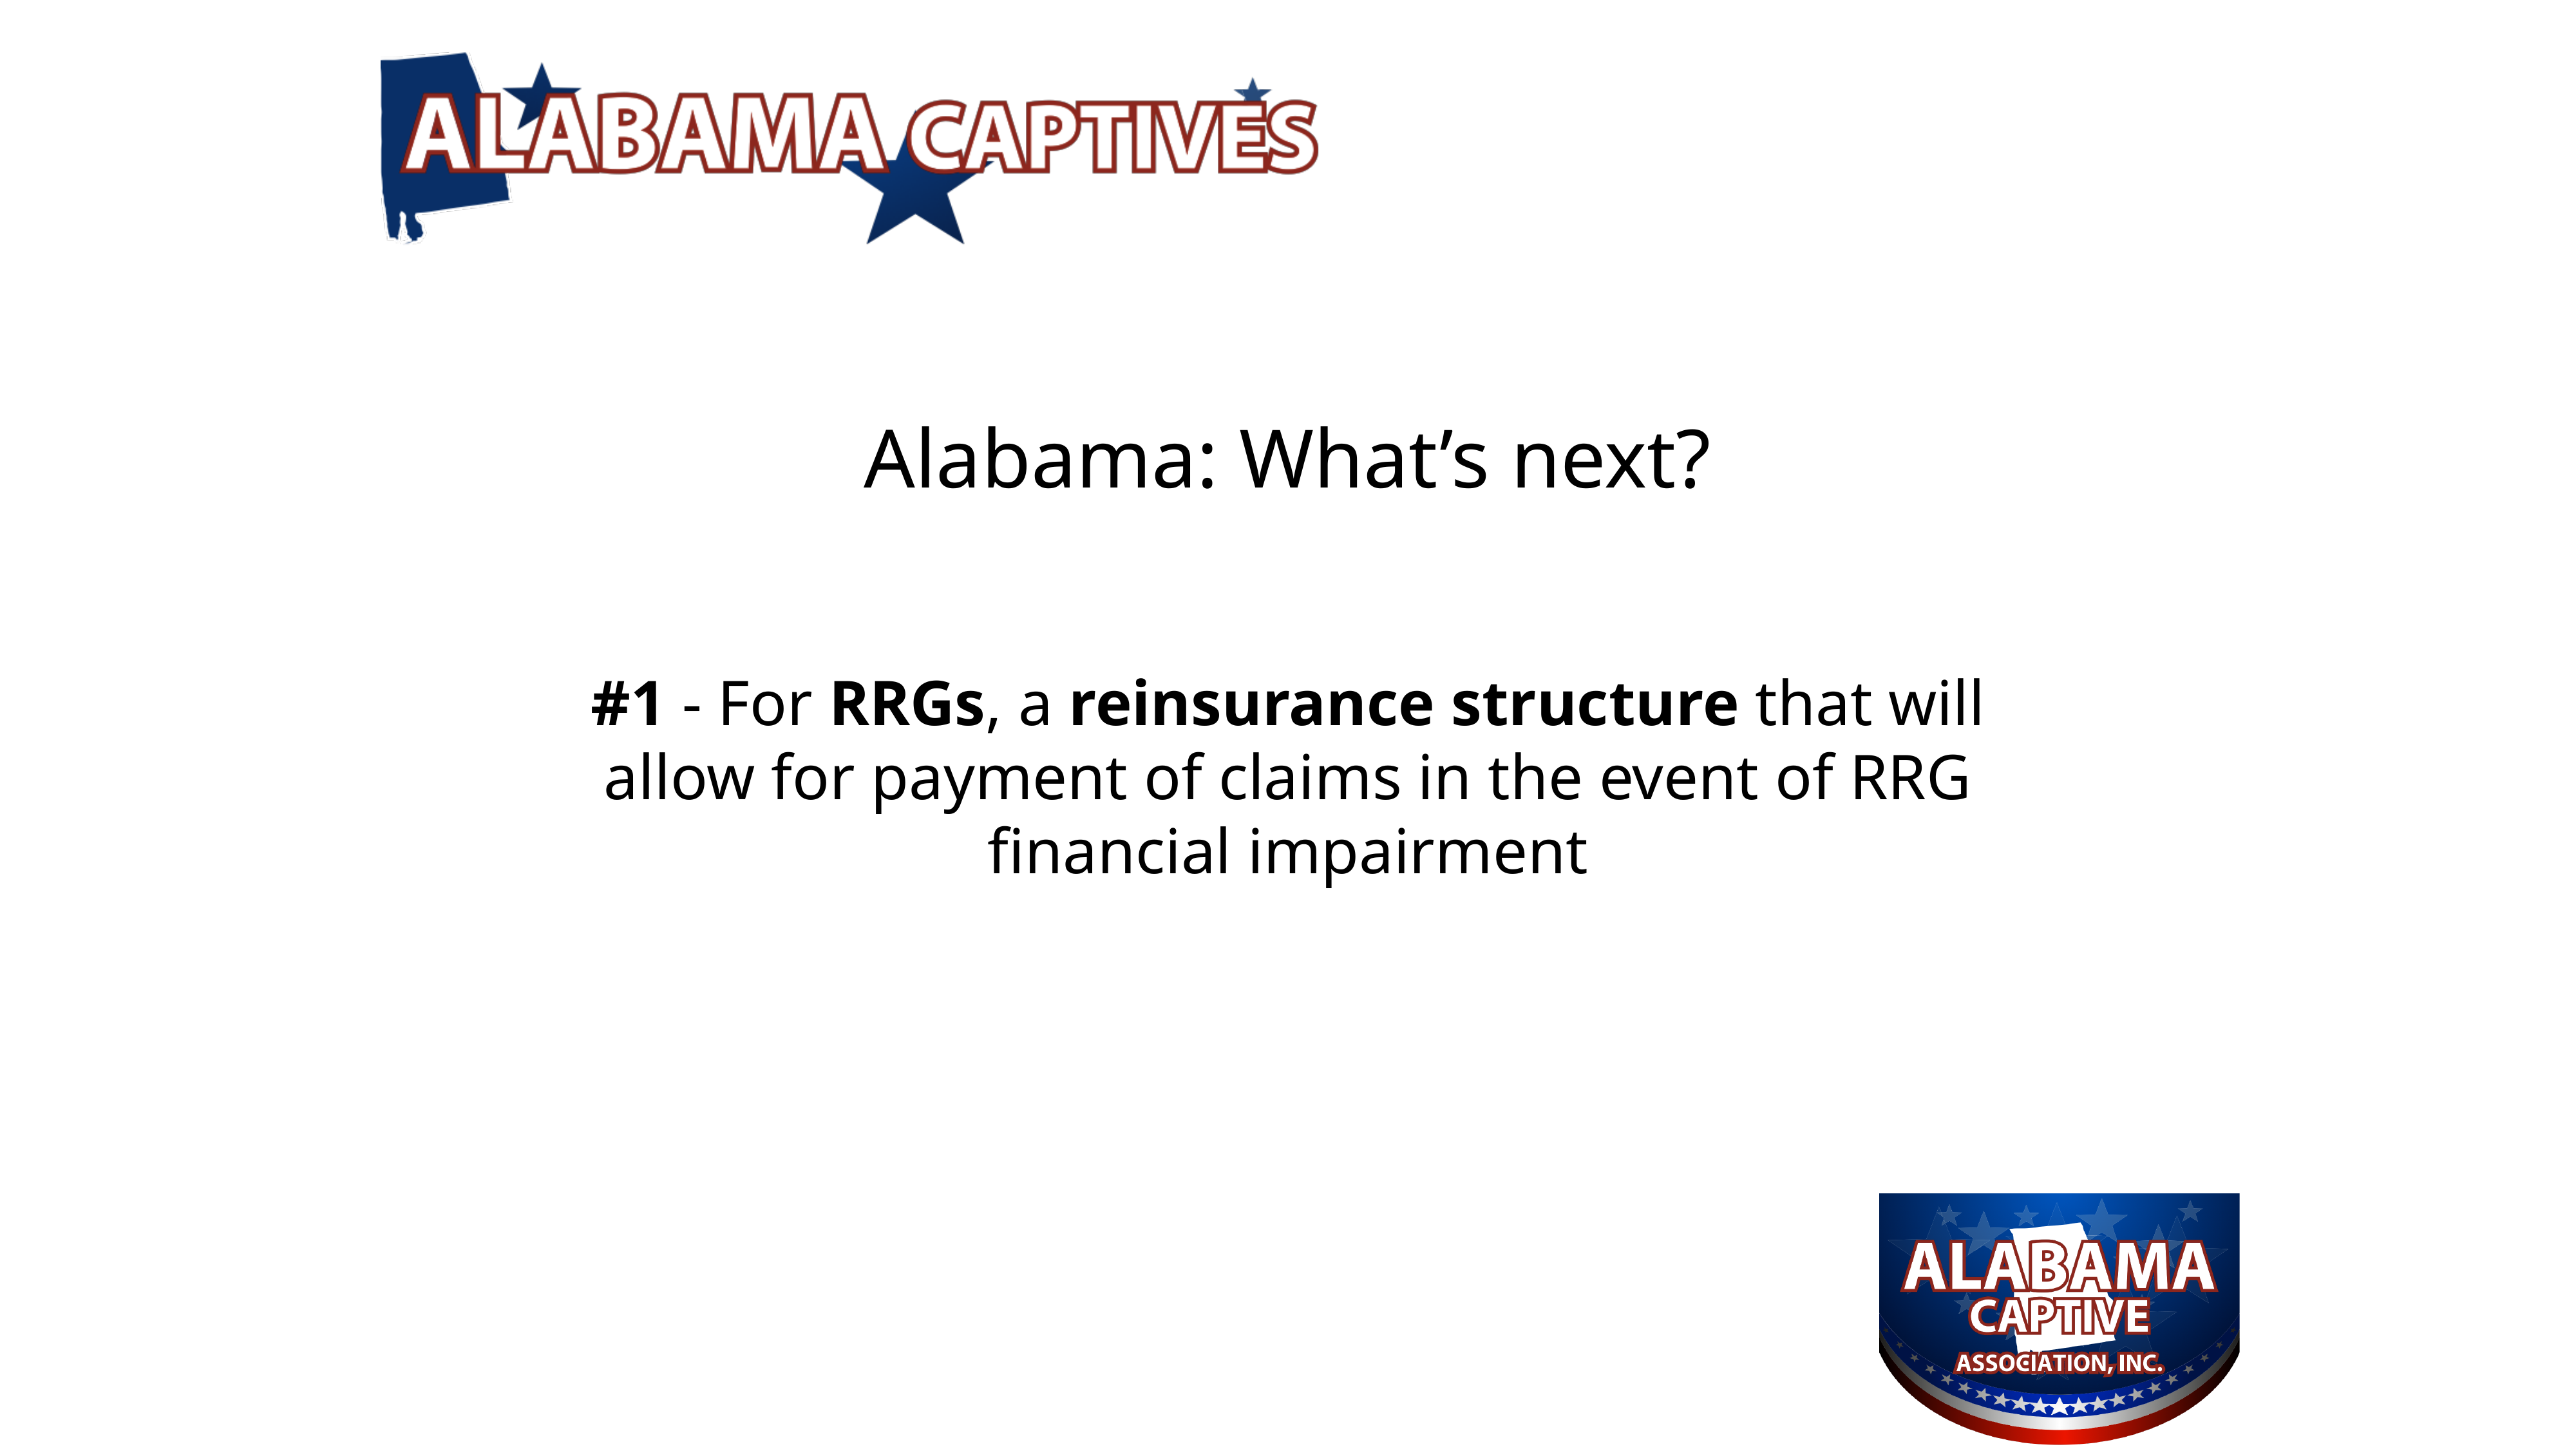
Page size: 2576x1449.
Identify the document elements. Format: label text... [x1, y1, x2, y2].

subtitle #1 - For RRGs, a reinsurance structure that will allow for payment of claims in the event of RRG financial impairment [510, 656, 2066, 1009]
picture [381, 51, 1320, 246]
picture [1879, 1193, 2240, 1445]
title Alabama: What’s next? [510, 317, 2066, 513]
